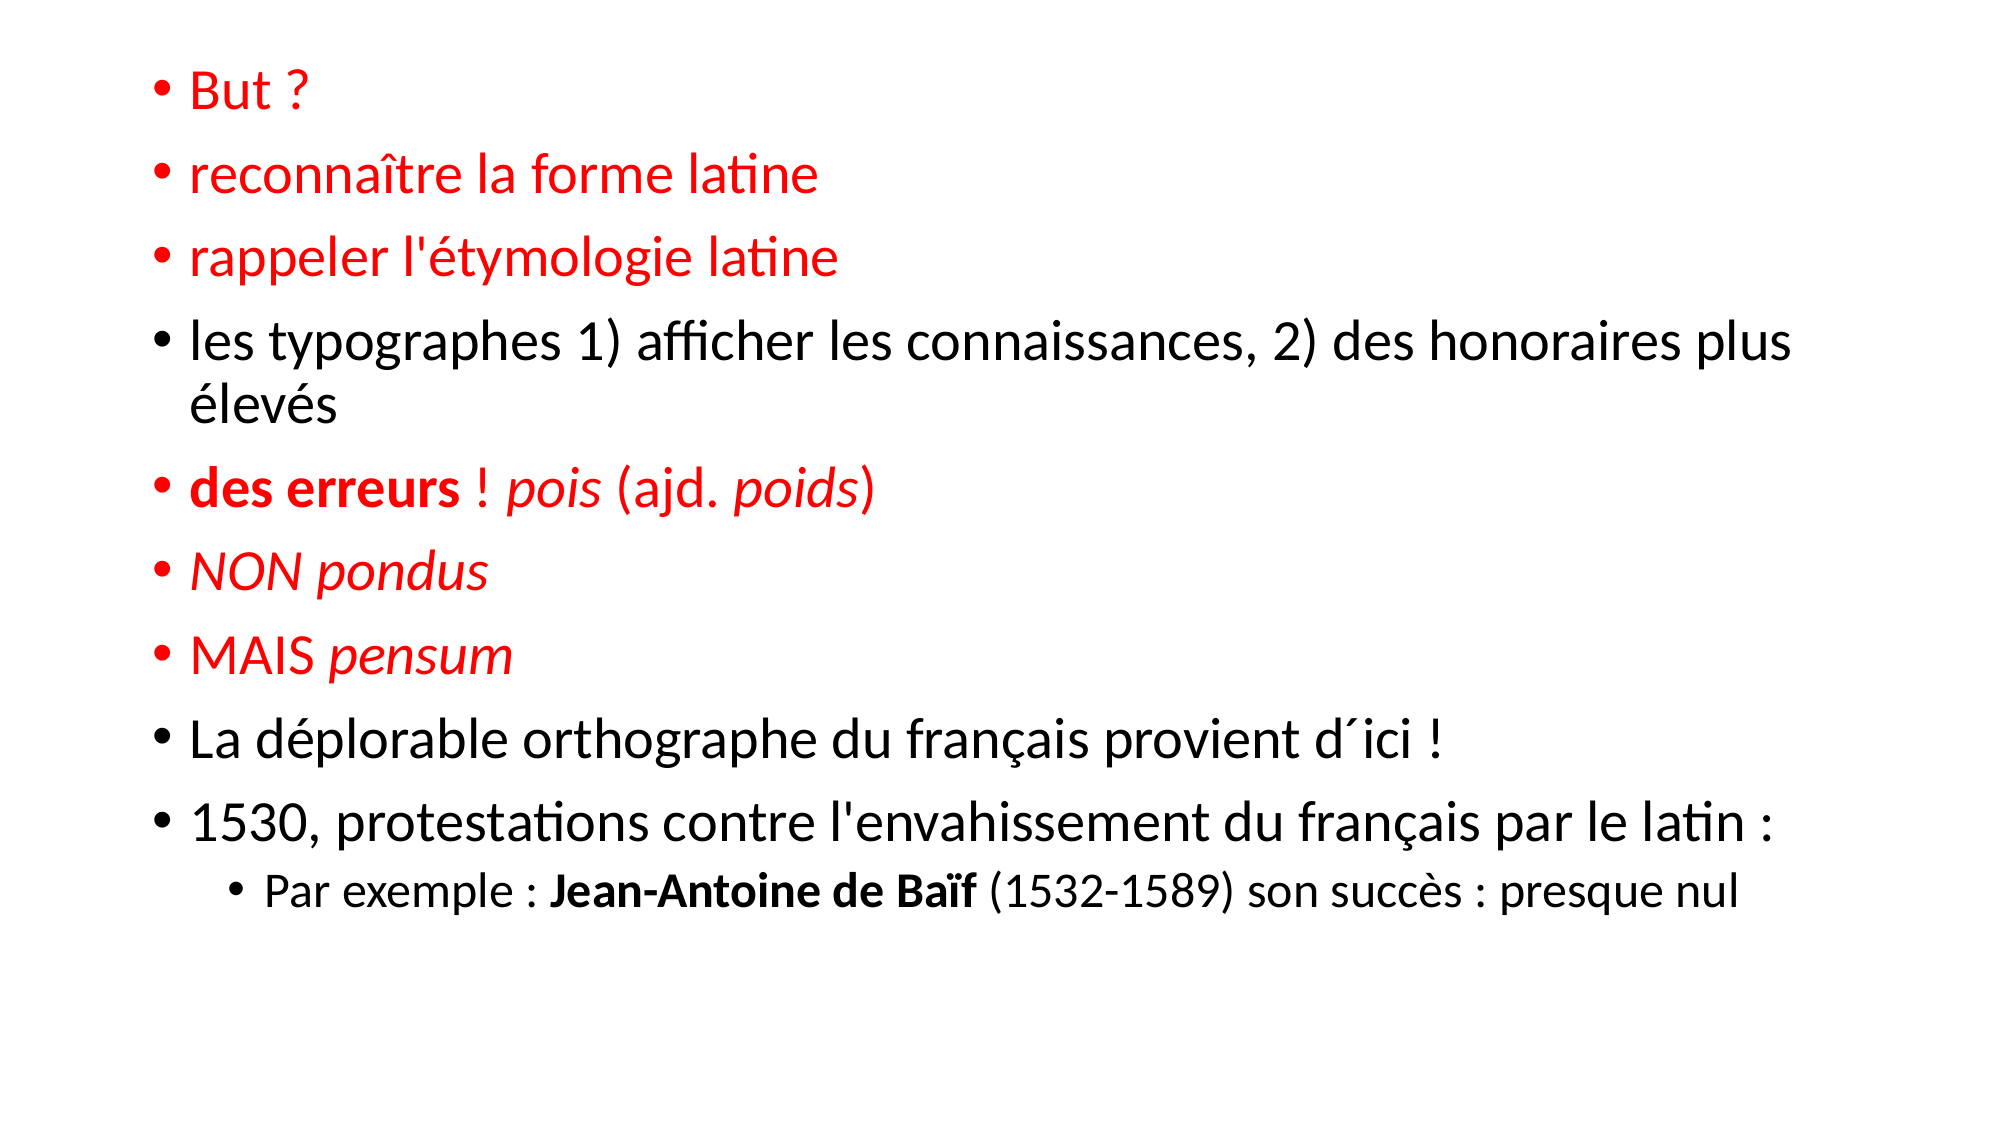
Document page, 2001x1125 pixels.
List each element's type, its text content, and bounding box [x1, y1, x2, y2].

list But ? reconnaître la forme latine rappeler l'étymologie latine les typographes 1) afficher les connaissances, 2) des honoraires plus élevés des erreurs ! pois (ajd. poids) NON pondus MAIS pensum La déplorable orthographe du français provient d´ici ! 1530, protestations contre l'envahissement du français par le latin : Par exemple : Jean-Antoine de Baïf (1532-1589) son succès : presque nul [137, 51, 1863, 1014]
